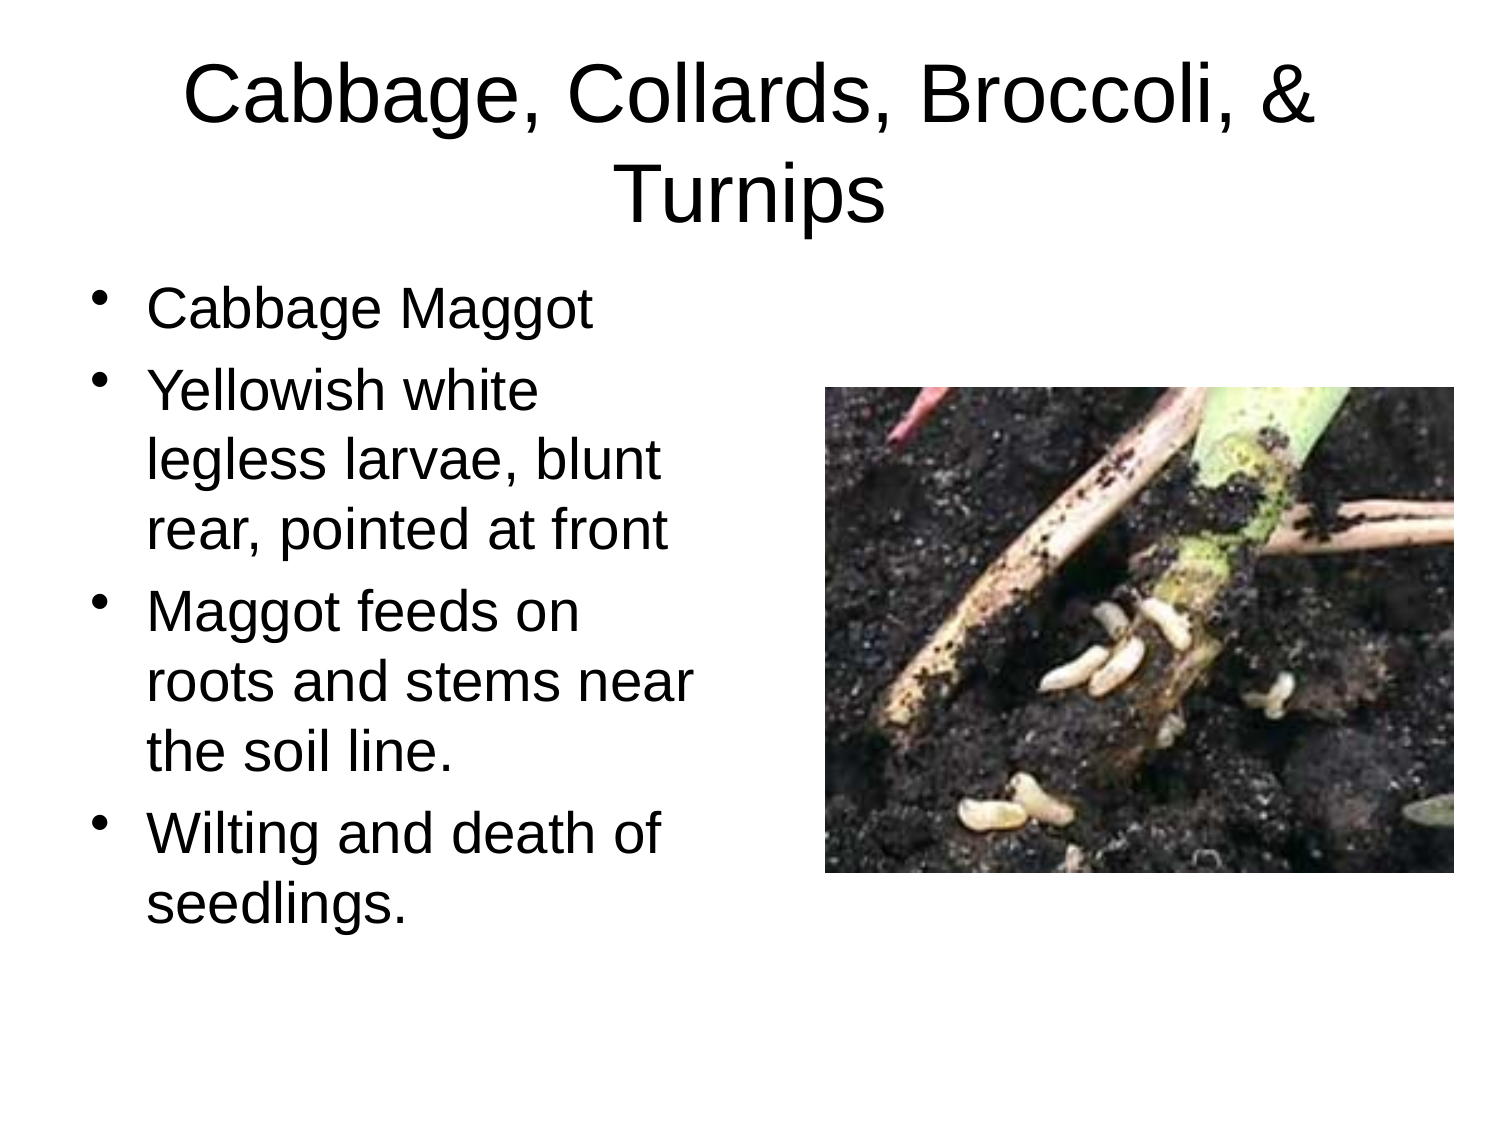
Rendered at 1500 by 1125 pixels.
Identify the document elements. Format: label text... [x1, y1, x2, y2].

list Cabbage Maggot Yellowish white legless larvae, blunt rear, pointed at front Maggot feeds on roots and stems near the soil line. Wilting and death of seedlings. [75, 262, 738, 1005]
picture [824, 387, 1454, 873]
title Cabbage, Collards, Broccoli, & Turnips [75, 45, 1425, 233]
